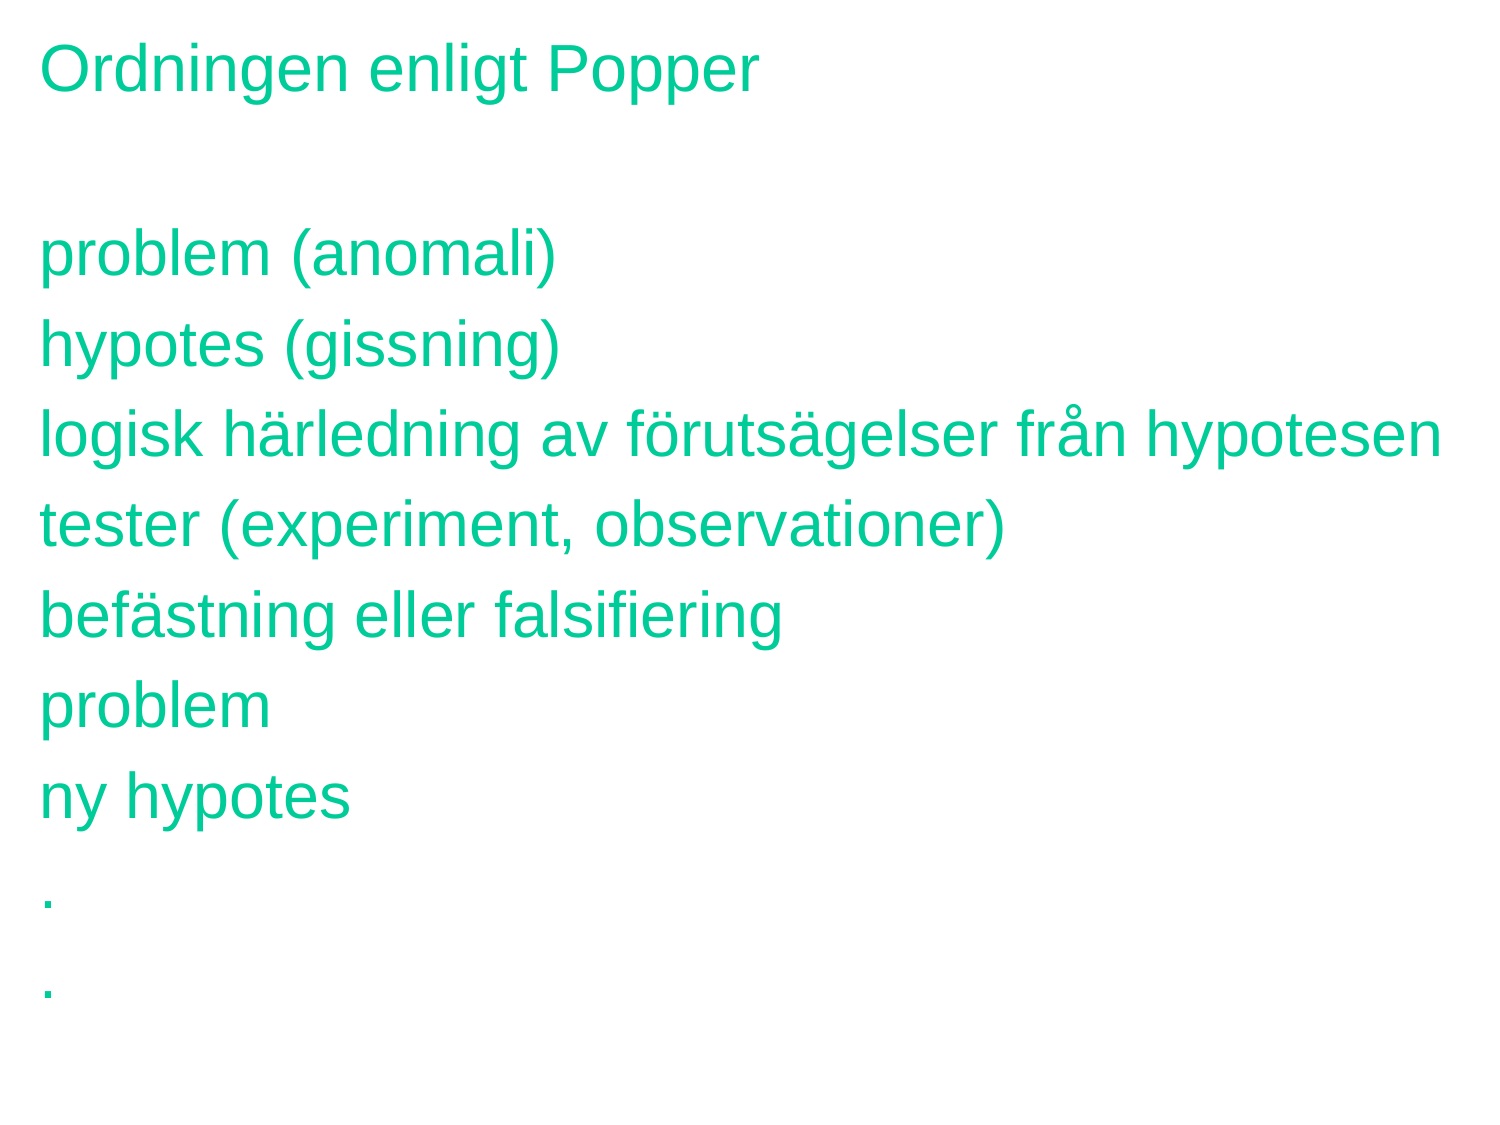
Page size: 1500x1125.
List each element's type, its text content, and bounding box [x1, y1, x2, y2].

text_box Ordningen enligt Popper problem (anomali) hypotes (gissning) logisk härledning av förutsägelser från hypotesen tester (experiment, observationer) befästning eller falsifiering problem ny hypotes . . [24, 17, 1475, 1020]
